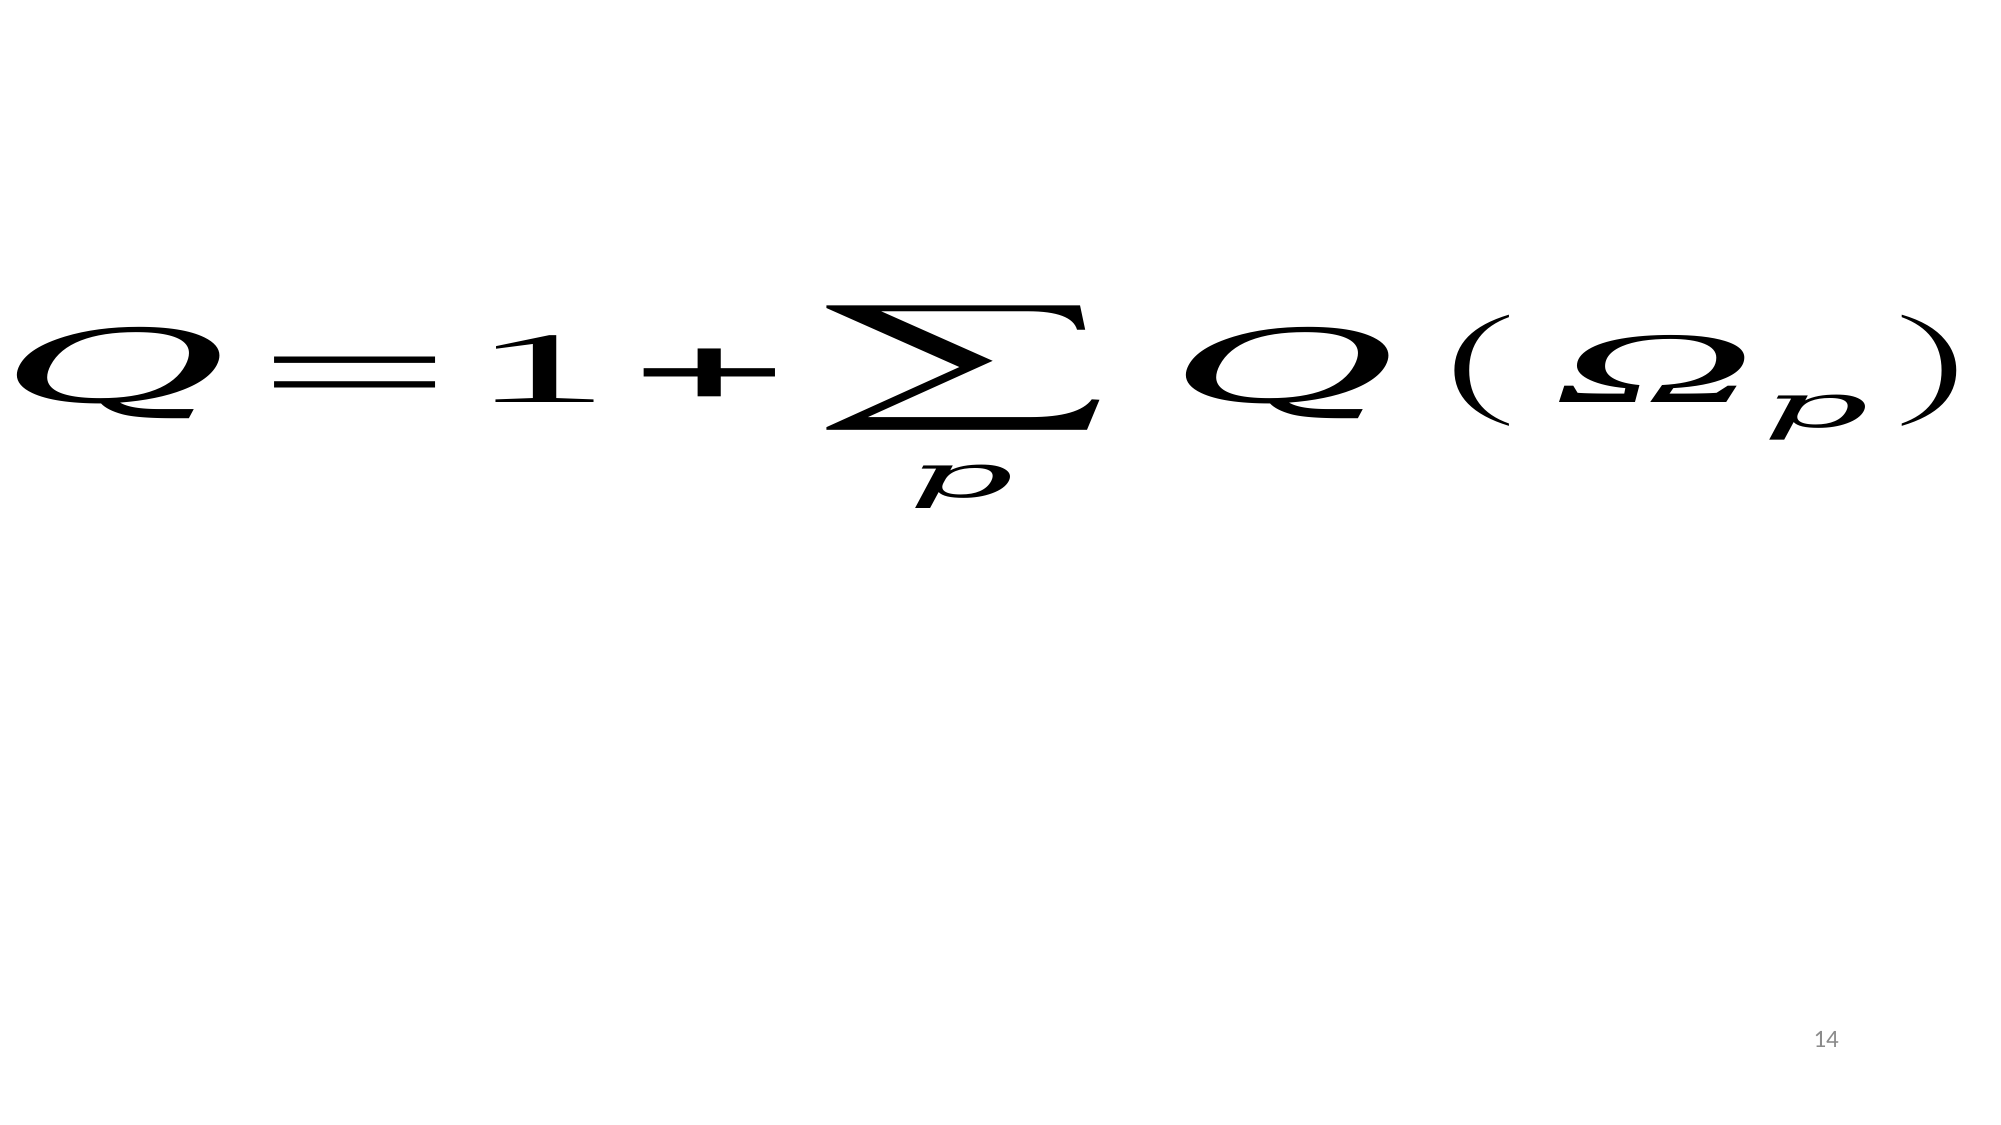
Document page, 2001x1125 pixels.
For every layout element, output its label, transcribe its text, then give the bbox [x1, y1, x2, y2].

slide_number 14 [1404, 1007, 1855, 1068]
